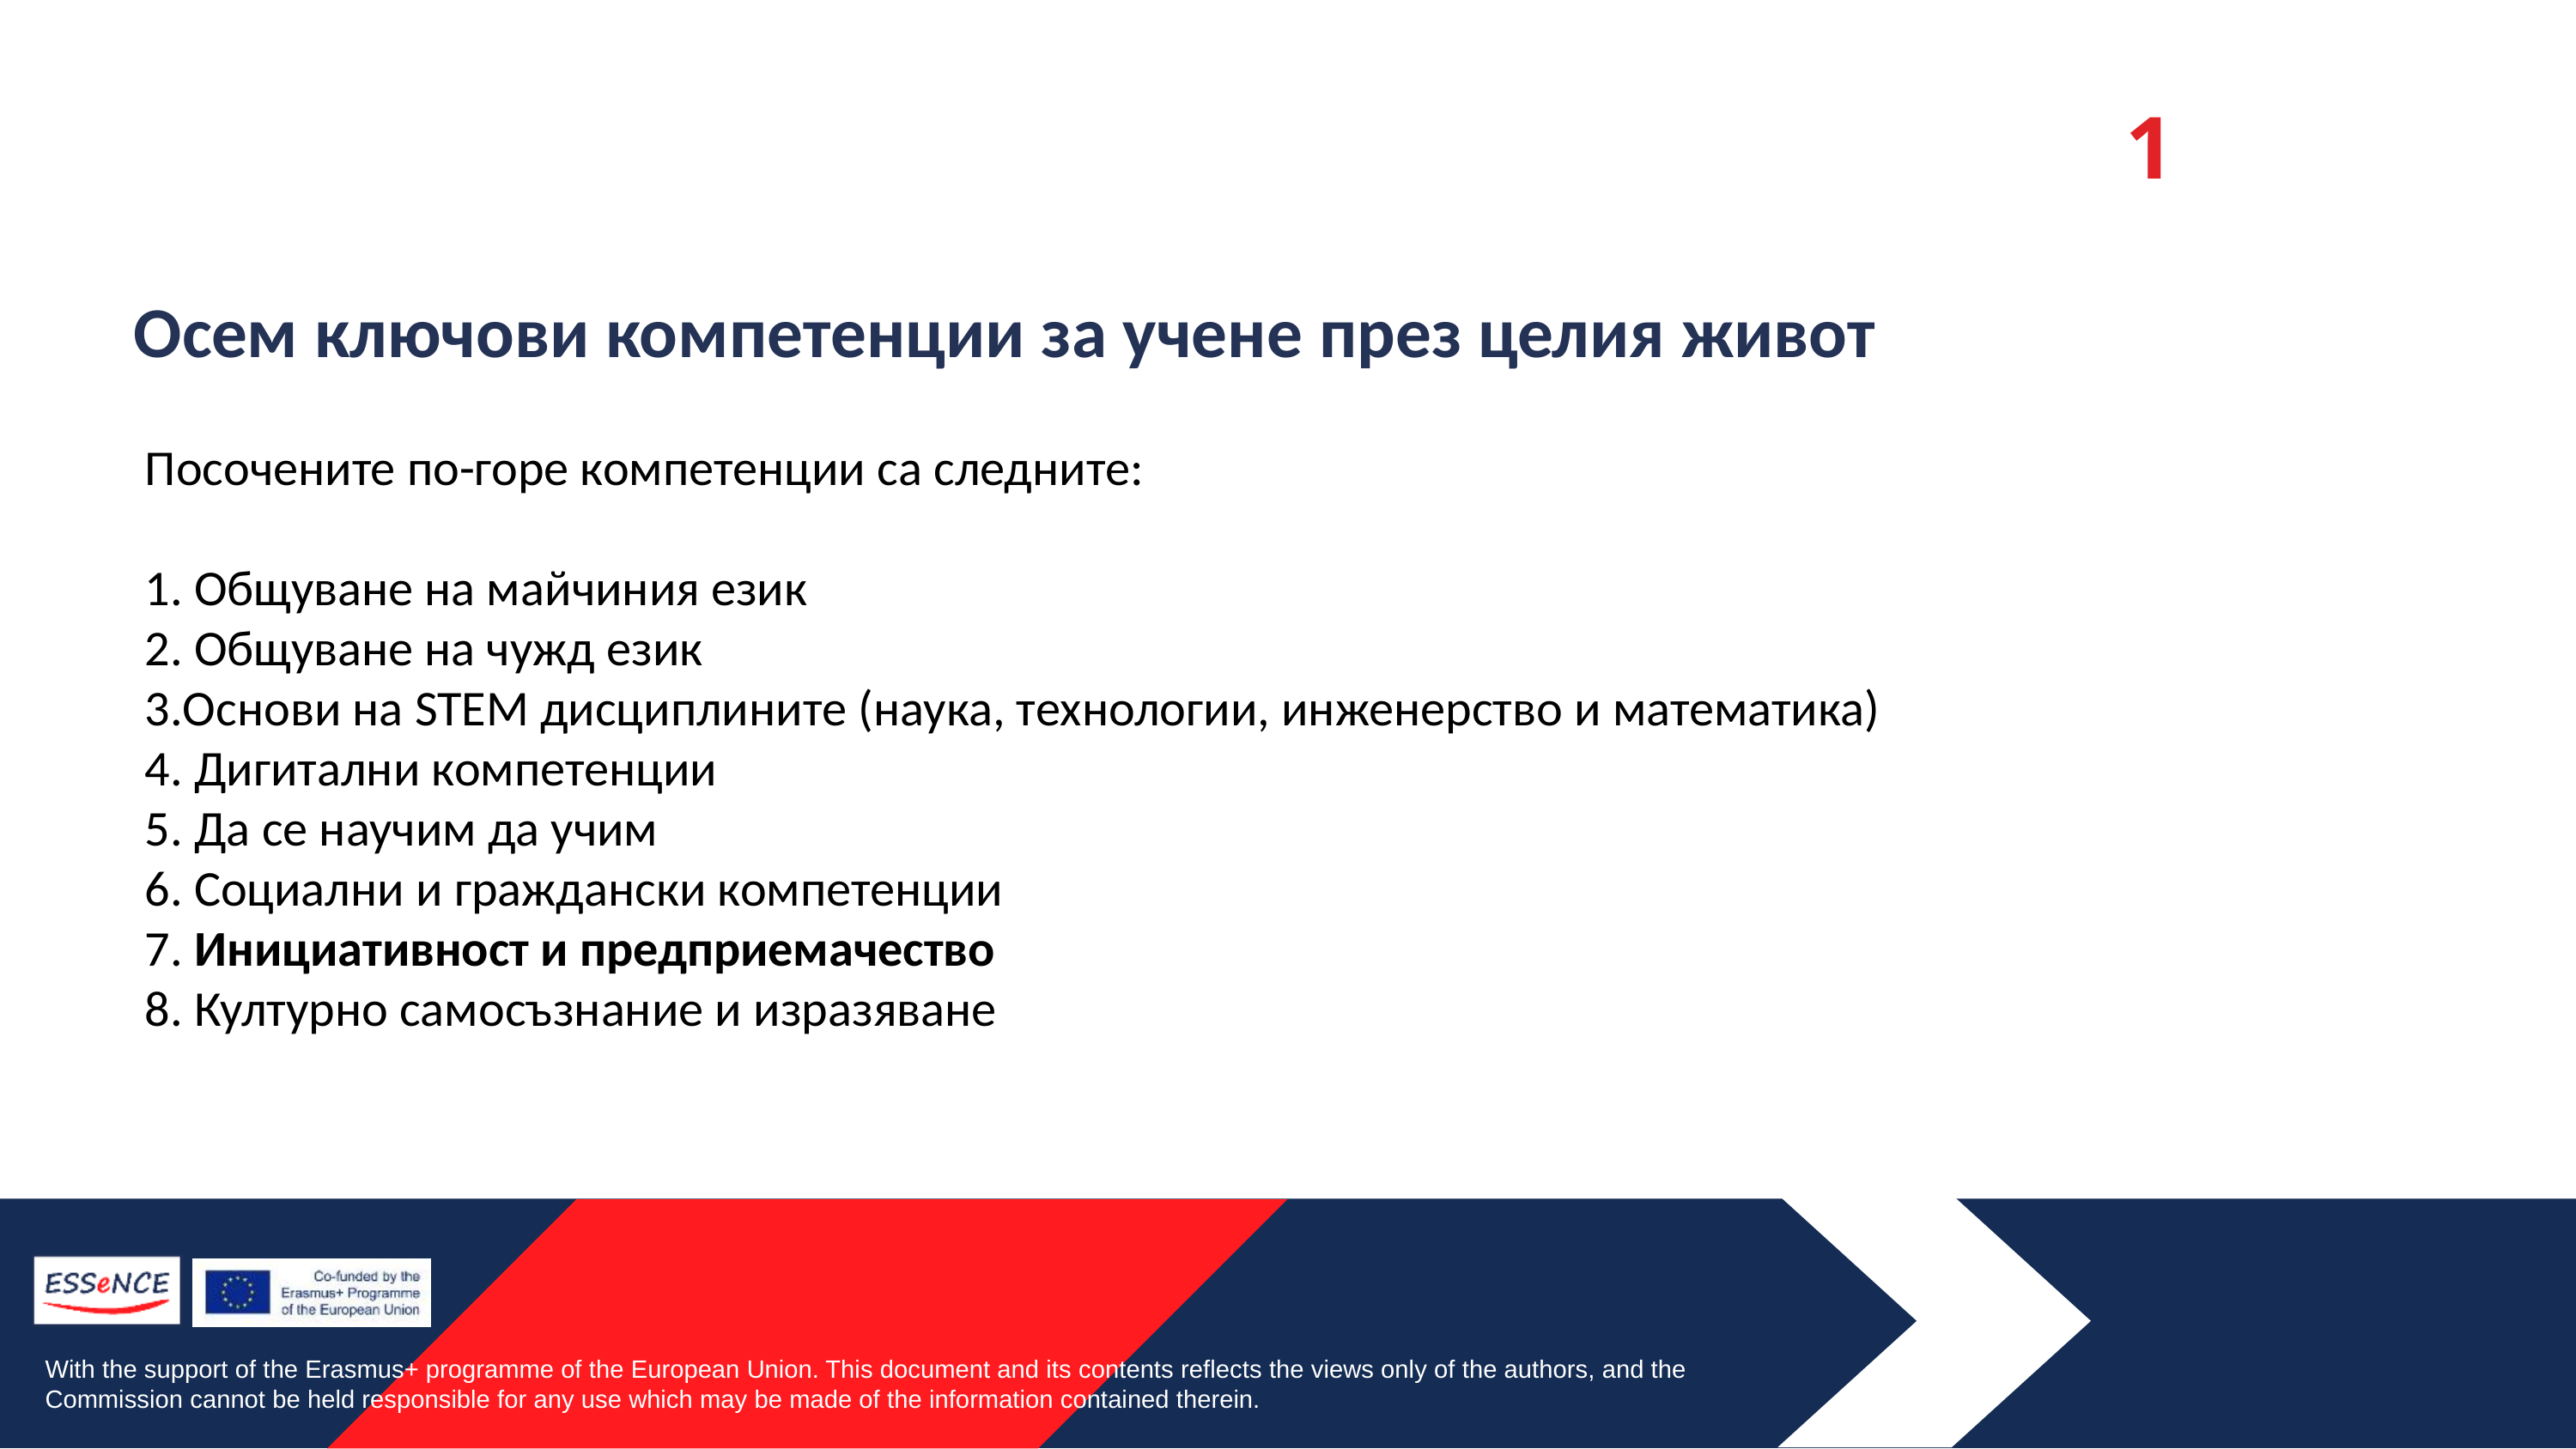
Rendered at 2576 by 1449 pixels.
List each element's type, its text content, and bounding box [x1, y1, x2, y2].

picture [192, 1258, 431, 1328]
text_box 1 [2124, 91, 2515, 197]
text_box Осем ключови компетенции за учене през целия живот [131, 284, 2515, 428]
picture [32, 1254, 183, 1328]
text_box With the support of the Erasmus+ programme of the European Union. This document and its contents reflects the views only of the authors, and the Commission cannot be held responsible for any use which may be made of the information contained therein. [32, 1346, 1803, 1420]
text_box Посочените по-горе компетенции са следните: 1. Общуване на майчиния език 2. Общуване на чужд език 3.Основи на STEM дисциплините (наука, технологии, инженерство и математика) 4. Дигитални компетенции 5. Да се научим да учим 6. Социални и граждански компетенции 7. Инициативност и предприемачество 8. Културно самосъзнание и изразяване [131, 428, 2515, 1043]
